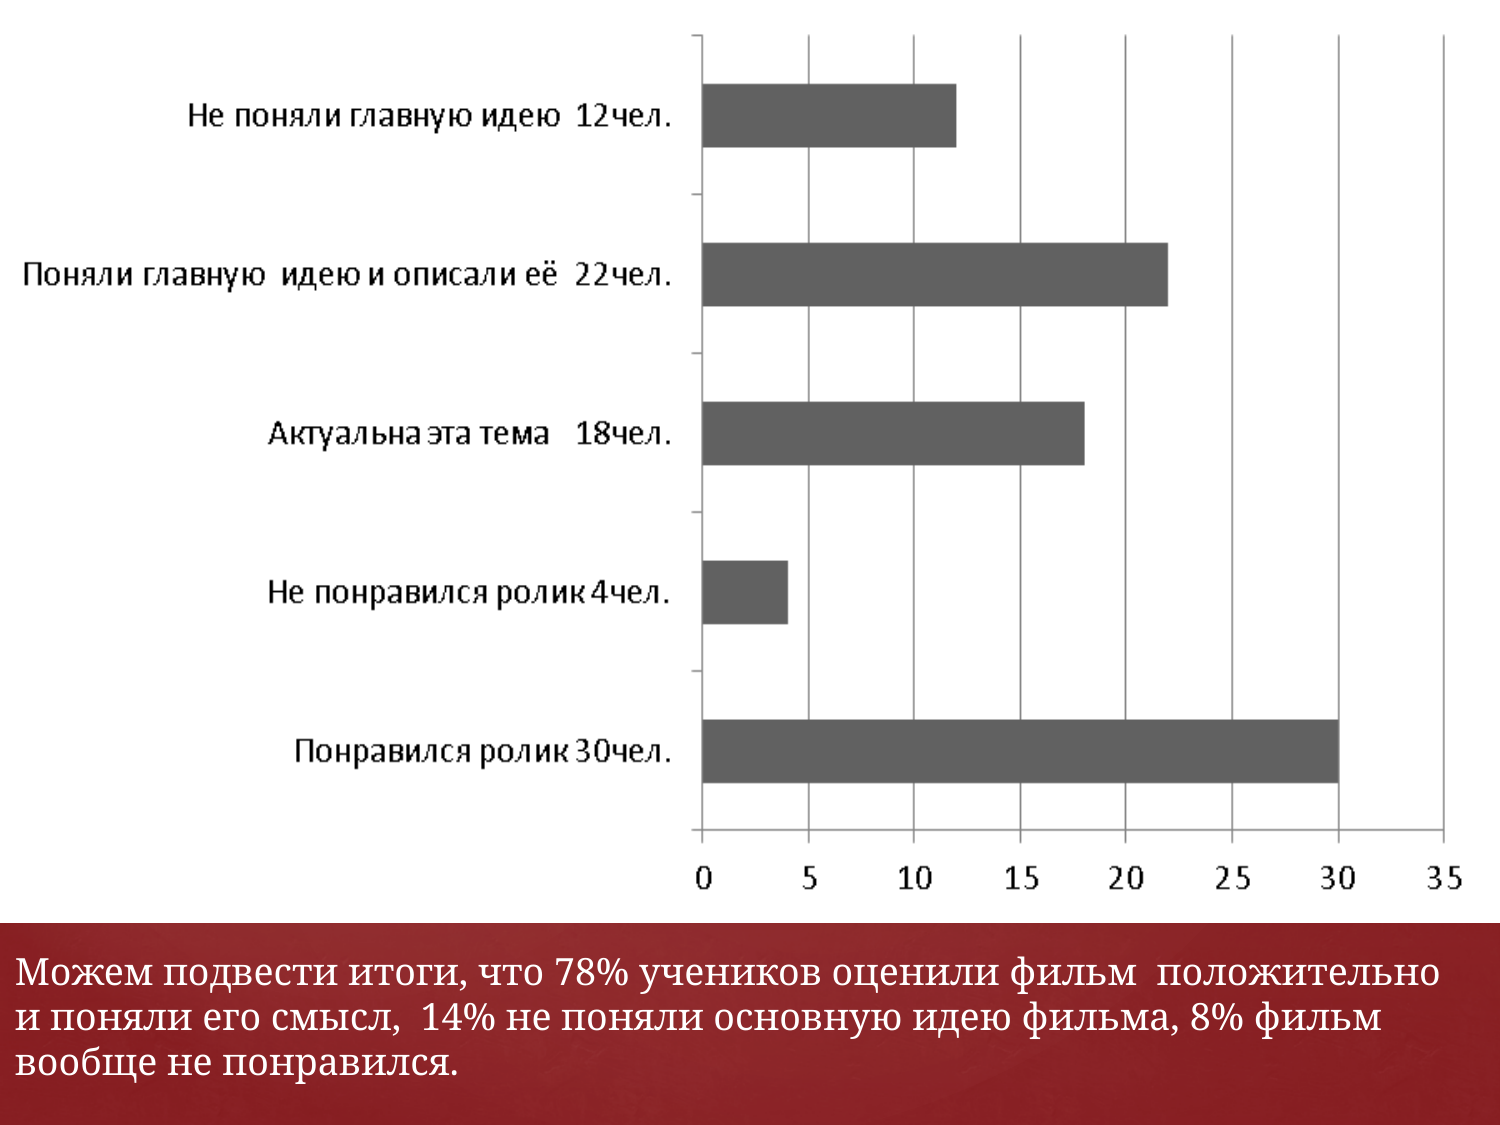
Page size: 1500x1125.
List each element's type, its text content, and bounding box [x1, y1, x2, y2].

text_box Можем подвести итоги, что 78% учеников оценили фильм положительно и поняли его смысл, 14% не поняли основную идею фильма, 8% фильм вообще не понравился. [0, 940, 1483, 1091]
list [0, 0, 1500, 924]
